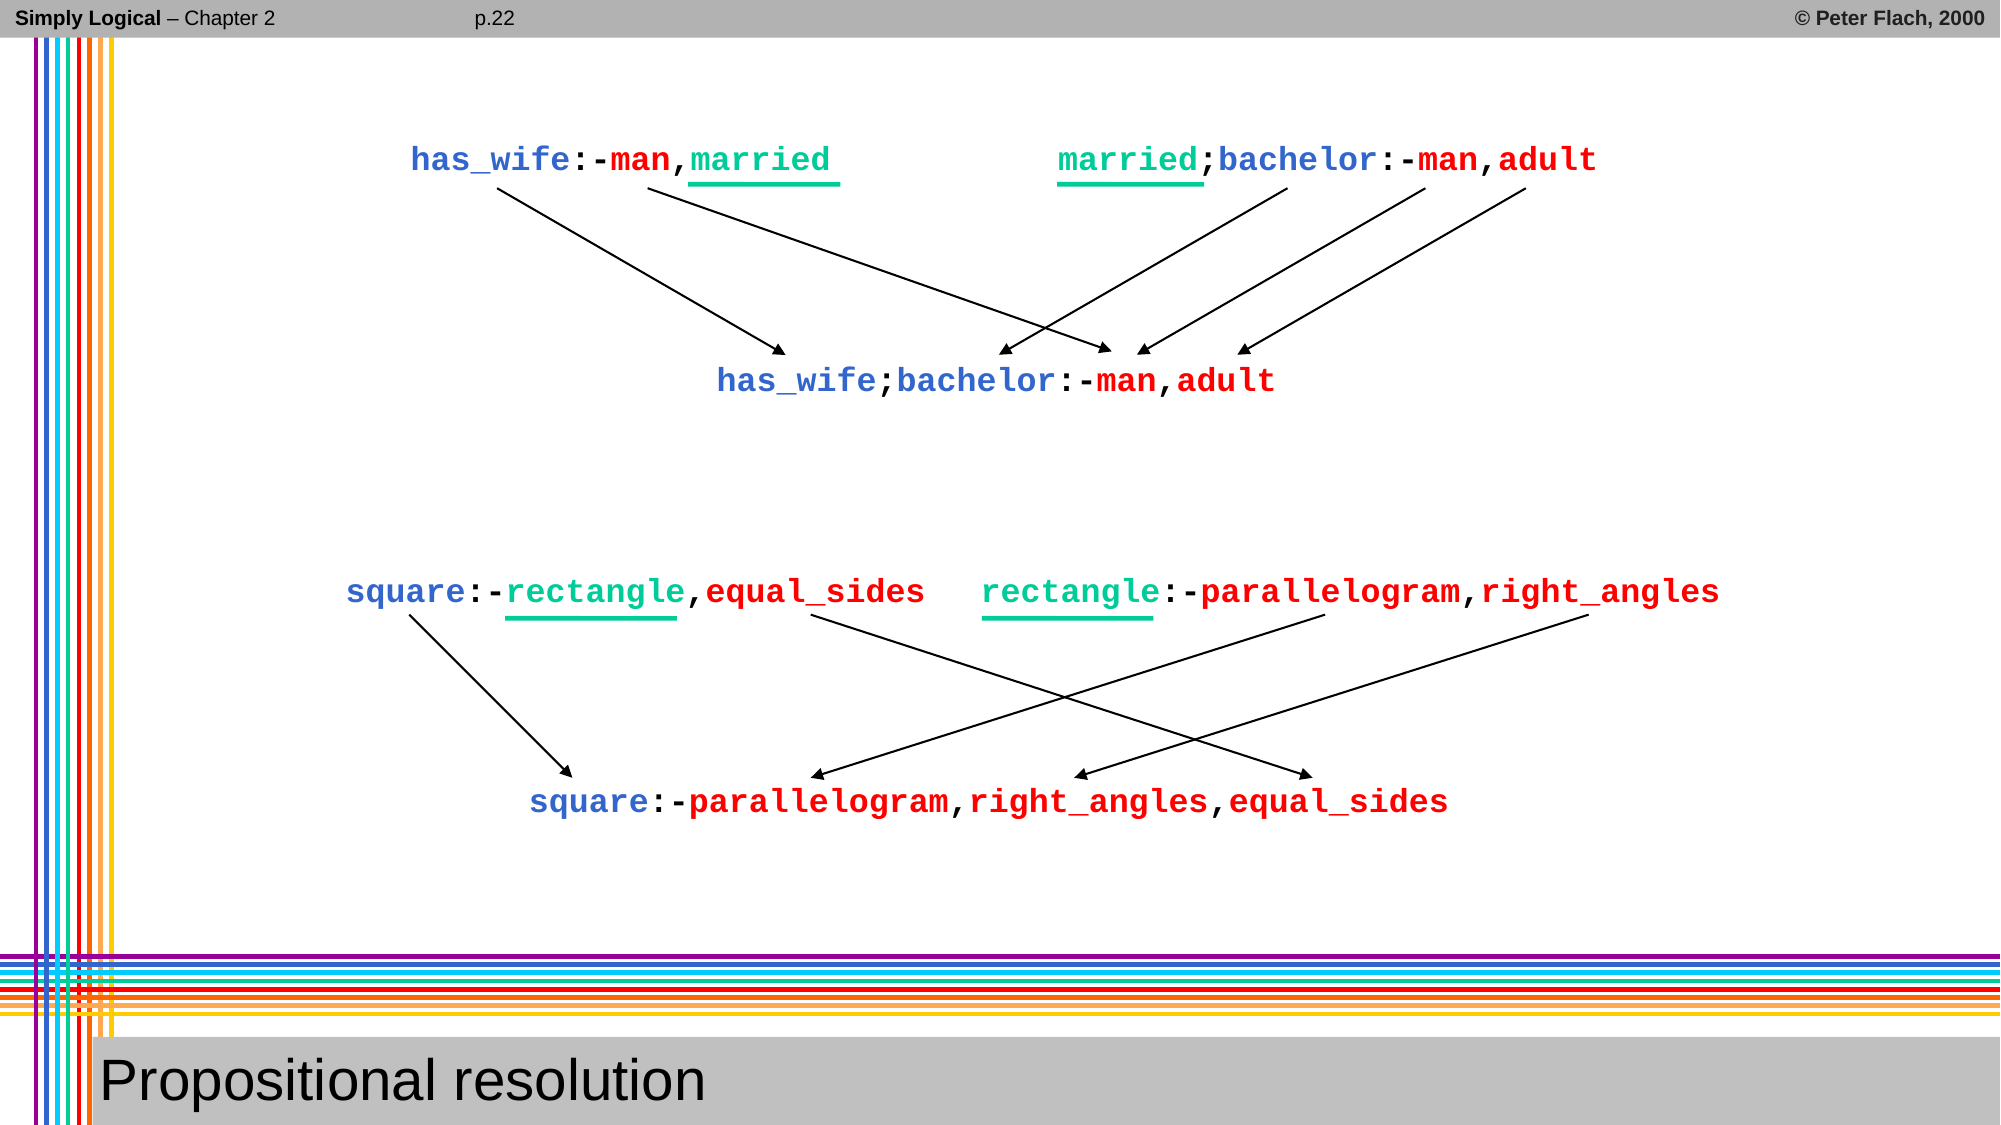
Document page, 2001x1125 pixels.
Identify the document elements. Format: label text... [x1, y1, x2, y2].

text_box rectangle:-parallelogram,right_angles [973, 566, 1729, 617]
text_box married;bachelor:-man,adult [1050, 134, 1606, 186]
title Propositional resolution [92, 1036, 2000, 1125]
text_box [496, 187, 1527, 411]
text_box has_wife:-man,married [403, 134, 839, 186]
text_box © Peter Flach, 2000 [1467, 0, 1993, 38]
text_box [408, 614, 1589, 832]
text_box Simply Logical – Chapter 2 [7, 0, 393, 38]
text_box p.22 [467, 0, 523, 38]
text_box square:-rectangle,equal_sides [338, 566, 934, 617]
